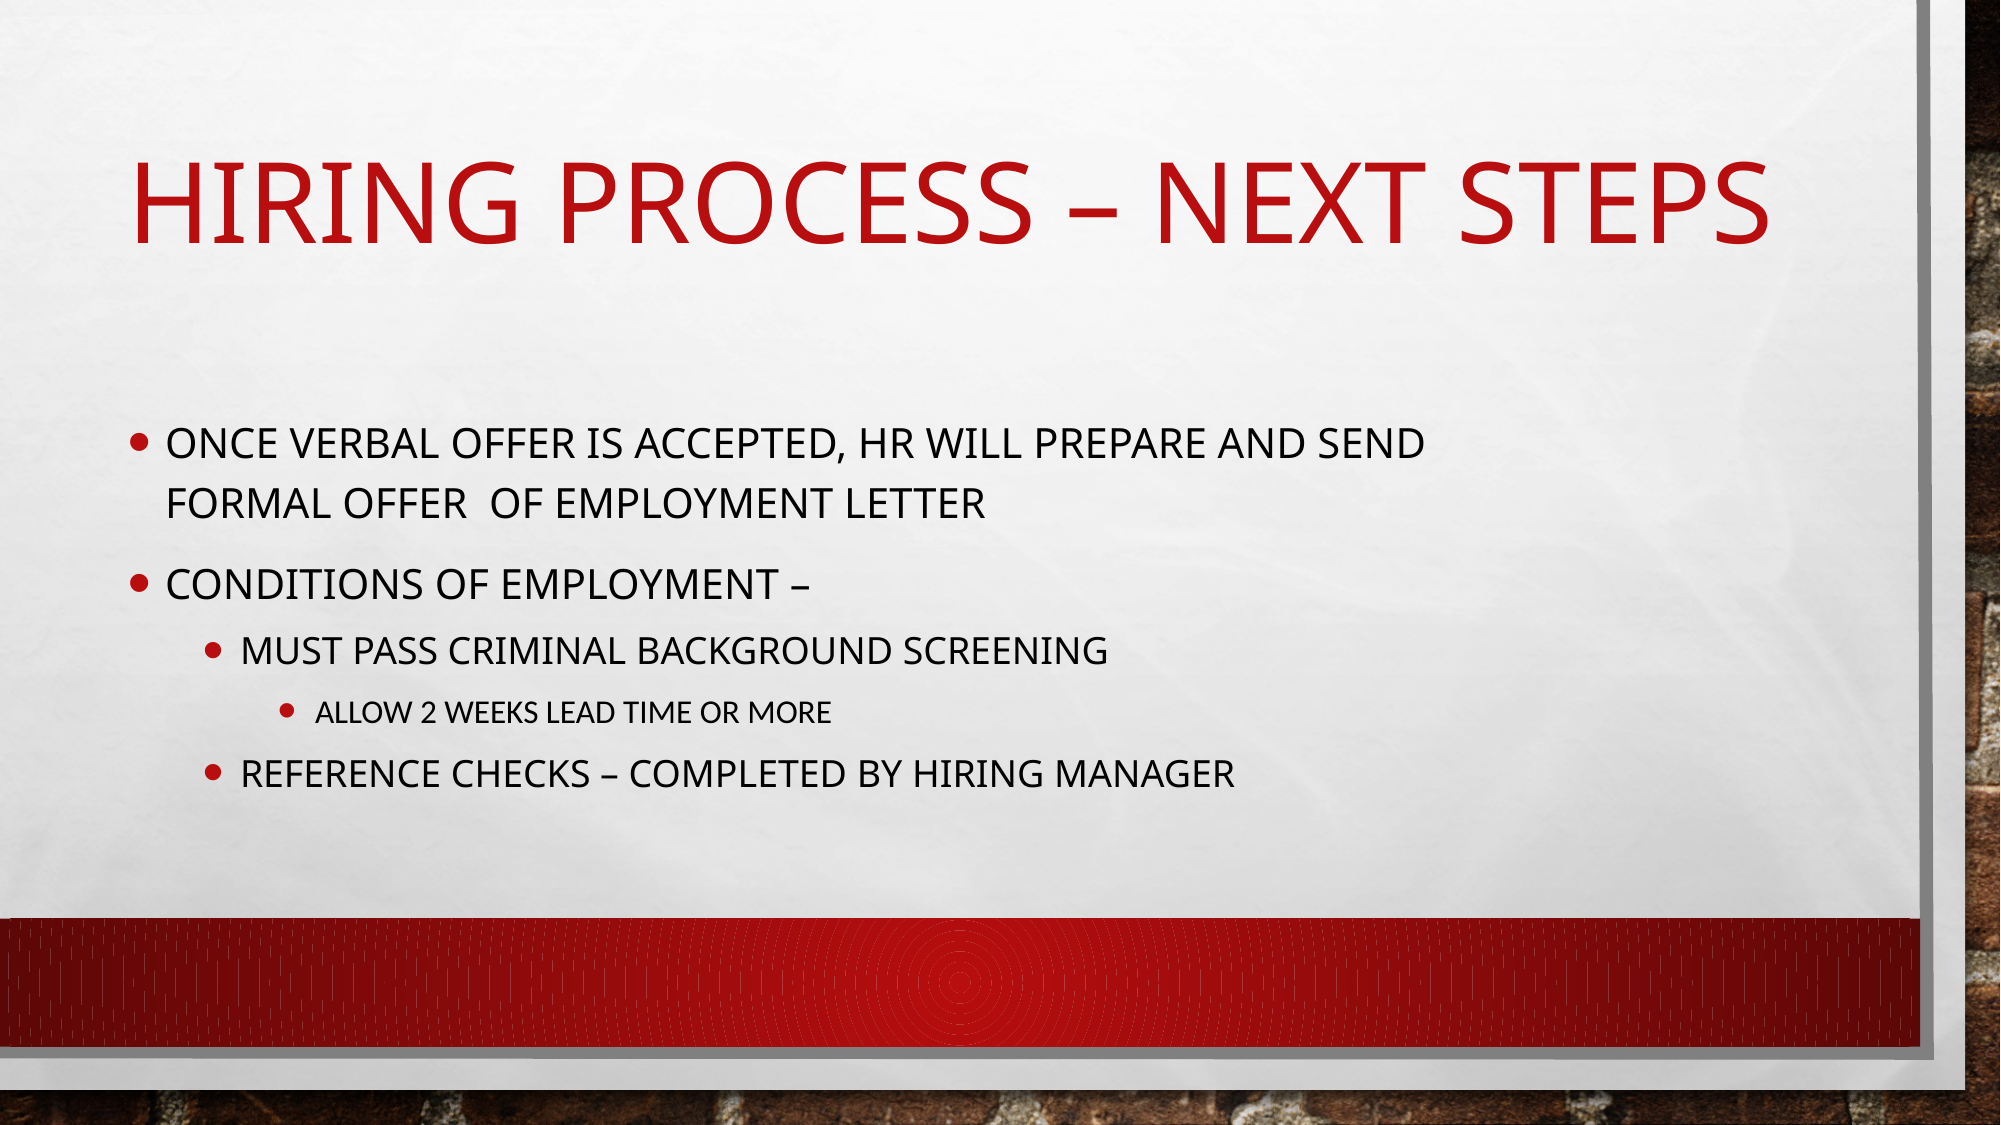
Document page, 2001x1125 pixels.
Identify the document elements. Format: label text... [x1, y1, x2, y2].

picture [0, 0, 2000, 1125]
title Hiring process – next steps [112, 112, 1818, 303]
list Once verbal offer is accepted, HR will prepare and send formal offer of employment letter Conditions of employment – must pass criminal background screening Allow 2 weeks lead time or more Reference checks – completed by hiring manager [112, 399, 1557, 882]
